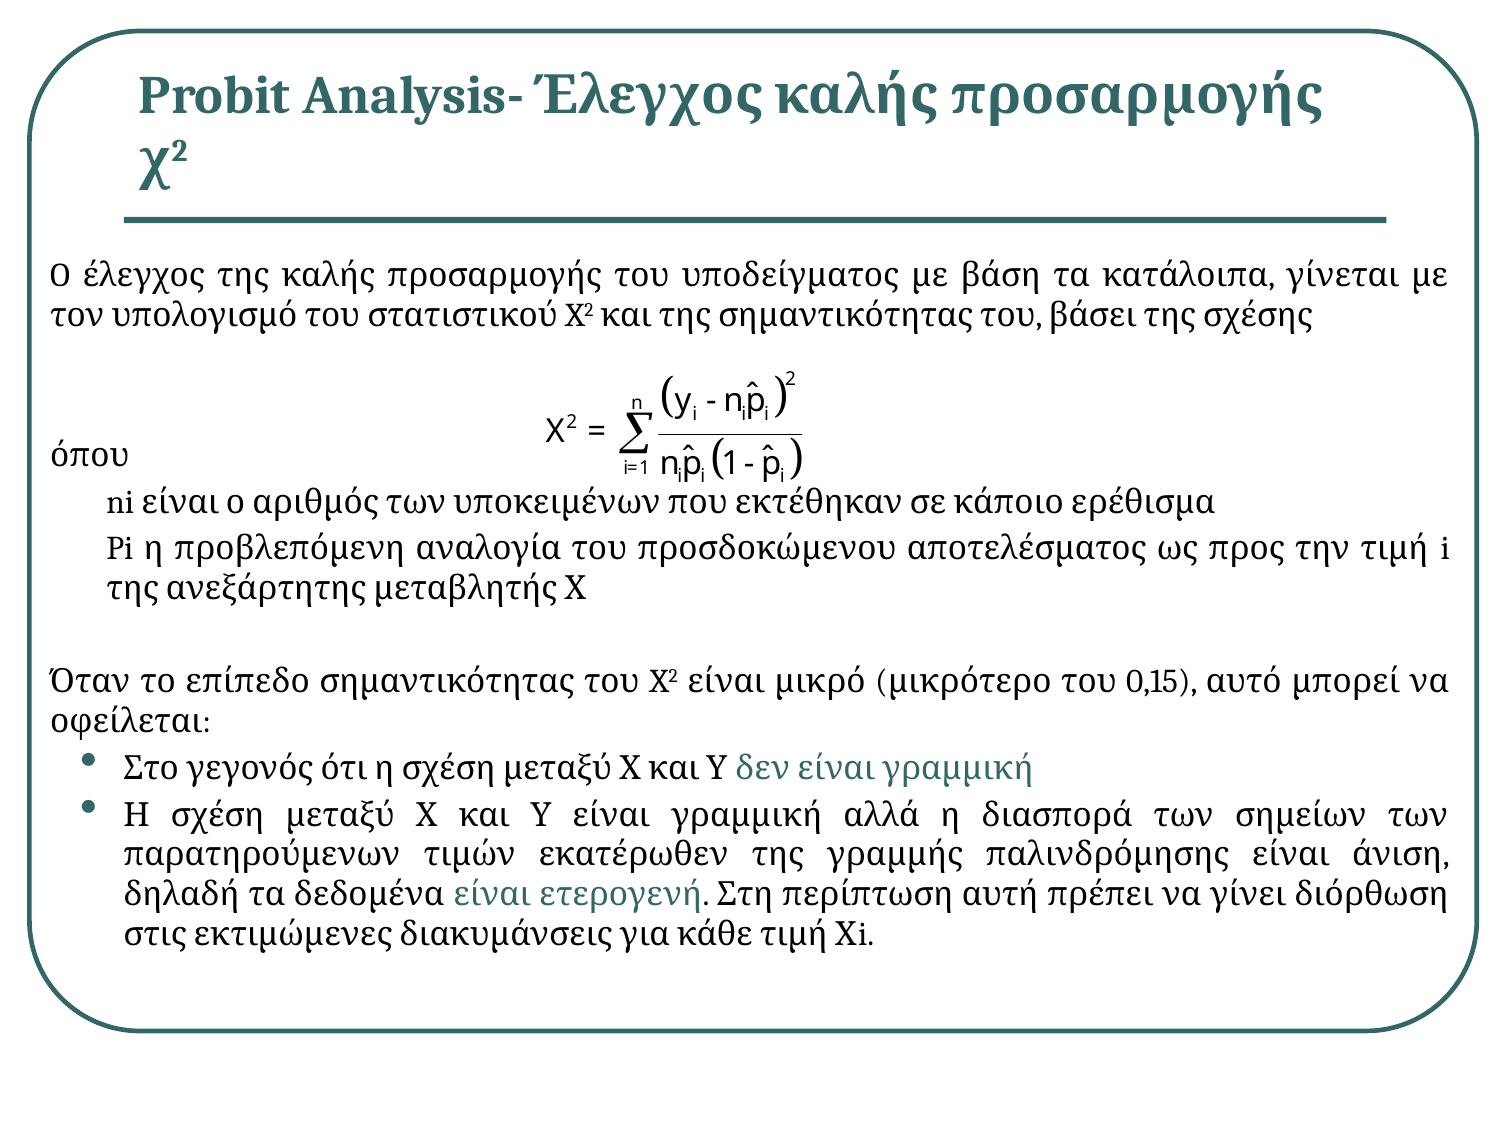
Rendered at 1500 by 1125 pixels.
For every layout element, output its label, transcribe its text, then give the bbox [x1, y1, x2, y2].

title Probit Analysis- Έλεγχος καλής προσαρμογής χ2 [123, 54, 1387, 197]
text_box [538, 362, 809, 500]
list O έλεγχος της καλής προσαρμογής του υποδείγματος με βάση τα κατάλοιπα, γίνεται με τον υπολογισμό του στατιστικού X2 και της σημαντικότητας του, βάσει της σχέσης όπου ni είναι ο αριθμός των υποκειμένων που εκτέθηκαν σε κάποιο ερέθισμα Pi η προβλεπόμενη αναλογία του προσδοκώμενου αποτελέσματος ως προς την τιμή i της ανεξάρτητης μεταβλητής Χ Όταν το επίπεδο σημαντικότητας του X2 είναι μικρό (μικρότερο του 0,15), αυτό μπορεί να οφείλεται: Στο γεγονός ότι η σχέση μεταξύ Χ και Υ δεν είναι γραμμική Η σχέση μεταξύ Χ και Υ είναι γραμμική αλλά η διασπορά των σημείων των παρατηρούμενων τιμών εκατέρωθεν της γραμμής παλινδρόμησης είναι άνιση, δηλαδή τα δεδομένα είναι ετερογενή. Στη περίπτωση αυτή πρέπει να γίνει διόρθωση στις εκτιμώμενες διακυμάνσεις για κάθε τιμή Χi. [34, 245, 1466, 989]
